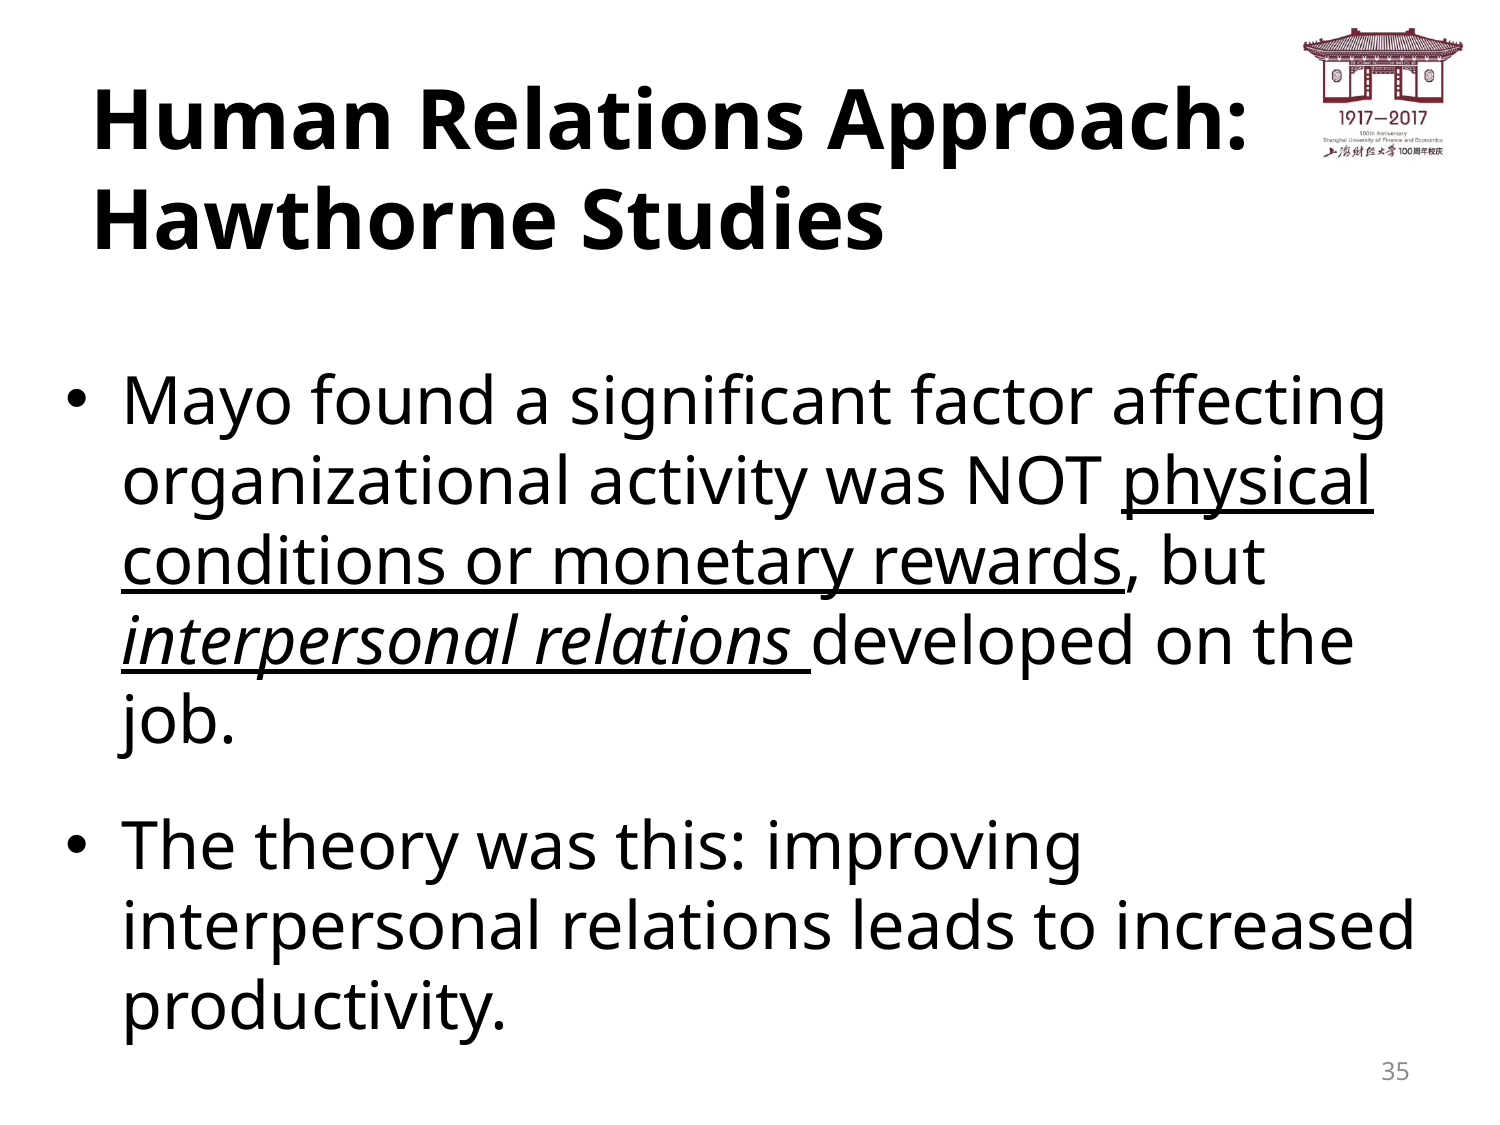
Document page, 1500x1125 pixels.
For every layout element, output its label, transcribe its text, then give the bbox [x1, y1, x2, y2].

picture [1293, 0, 1472, 161]
list Mayo found a significant factor affecting organizational activity was NOT physical conditions or monetary rewards, but interpersonal relations developed on the job. The theory was this: improving interpersonal relations leads to increased productivity. [50, 350, 1463, 1013]
title Human Relations Approach: Hawthorne Studies [75, 45, 1425, 288]
slide_number 35 [1074, 1042, 1425, 1103]
